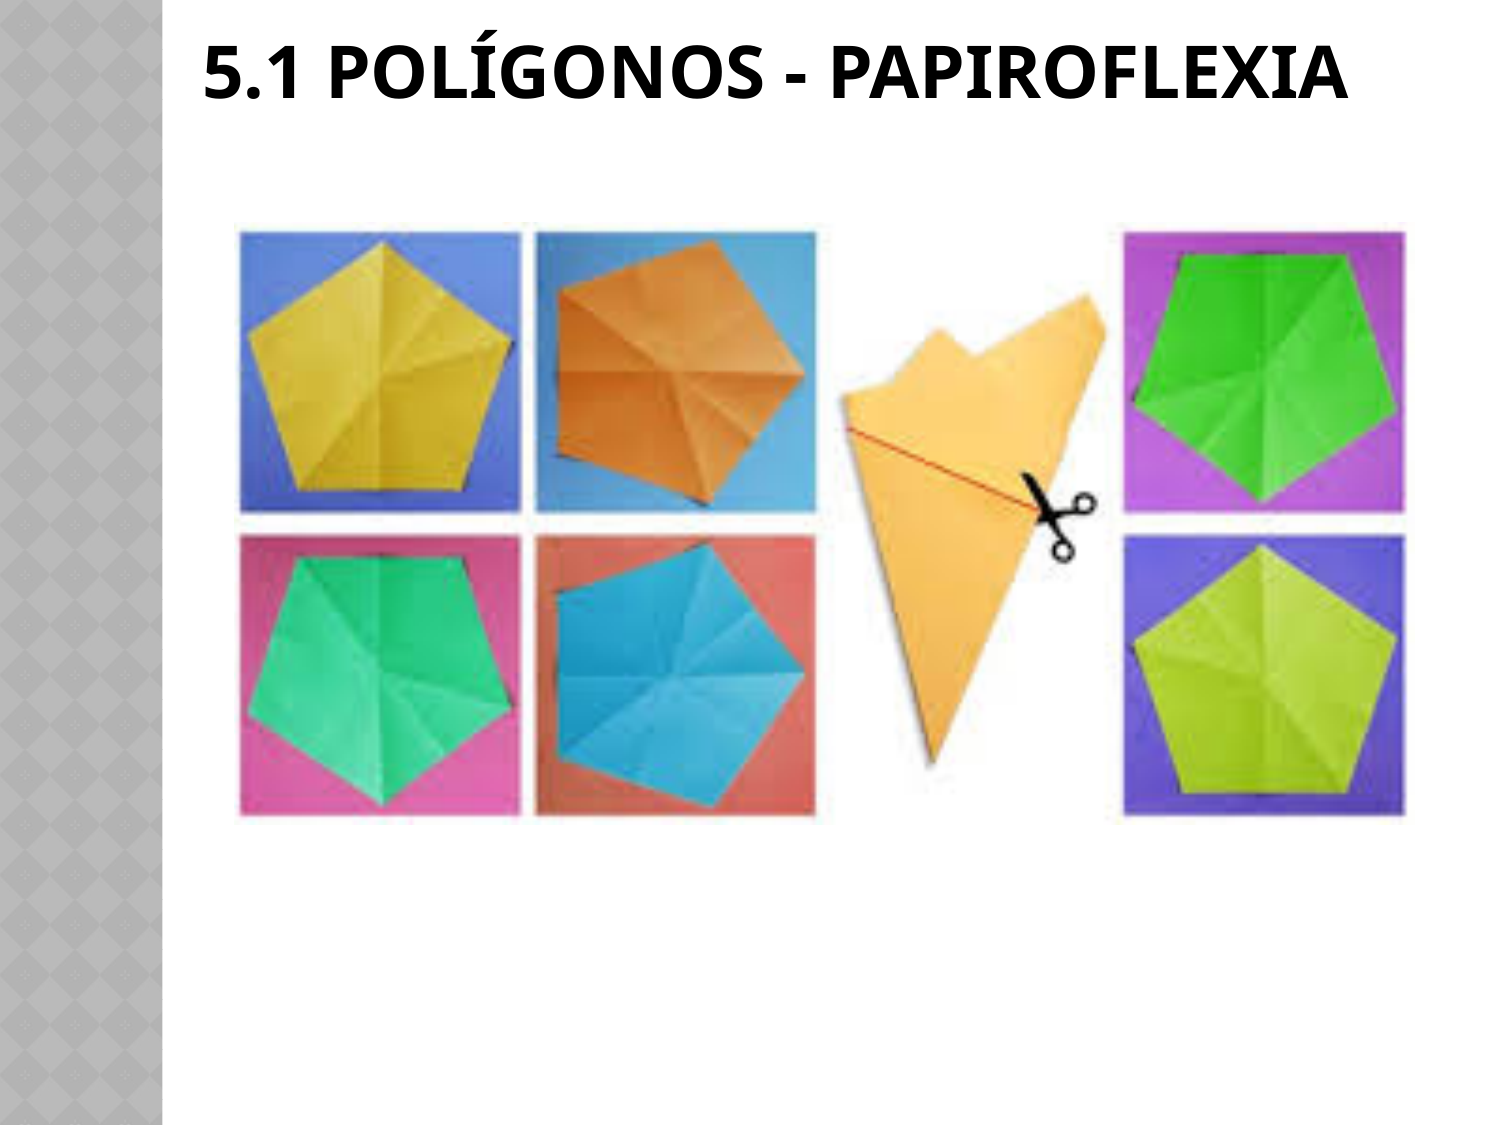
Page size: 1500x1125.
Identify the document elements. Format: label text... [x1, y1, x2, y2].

title 5.1 pOLÍGONOS - papiroflexia [194, 17, 1383, 114]
picture [233, 222, 1416, 825]
